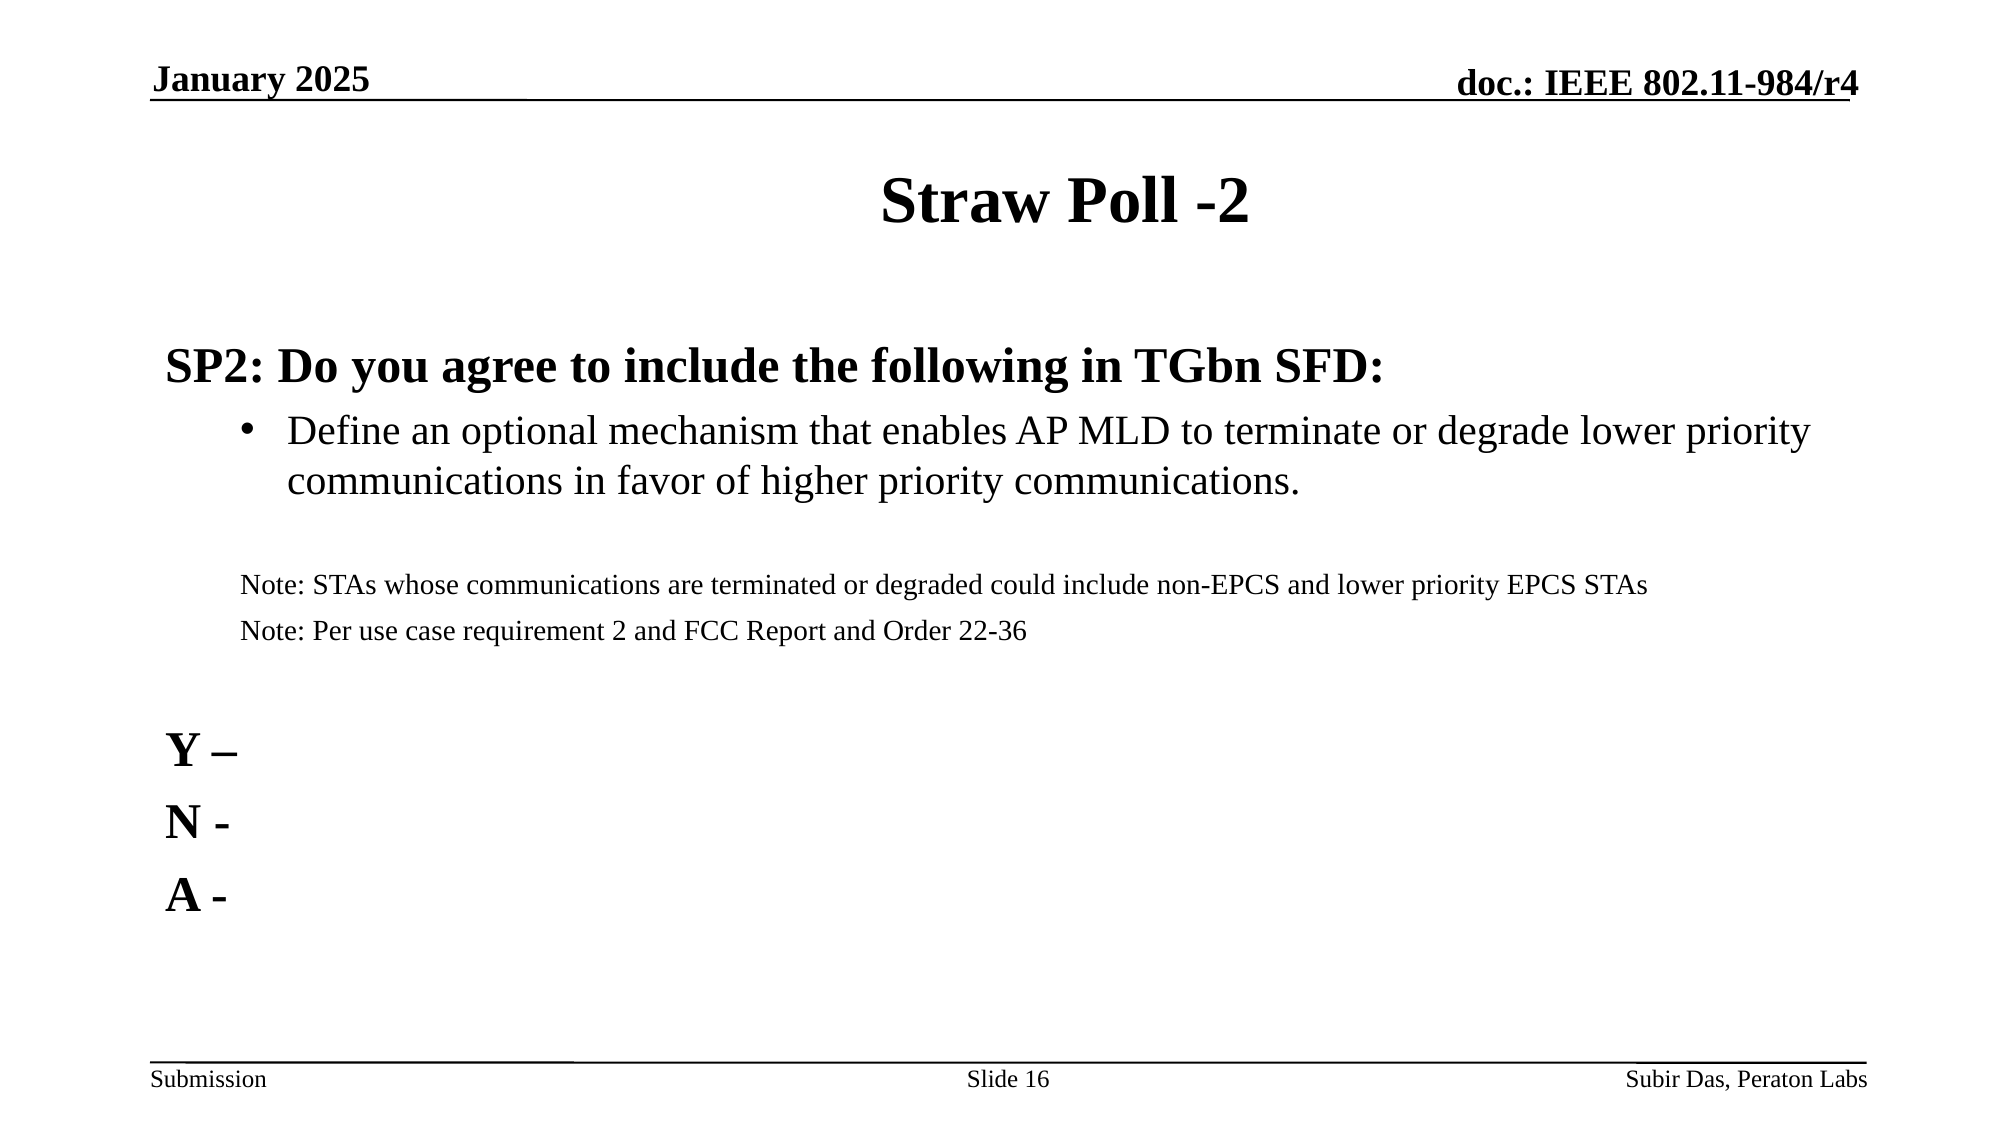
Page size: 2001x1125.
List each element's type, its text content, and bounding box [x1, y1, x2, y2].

footer Subir Das, Peraton Labs [1171, 1061, 1869, 1093]
list SP2: Do you agree to include the following in TGbn SFD: Define an optional mechanism that enables AP MLD to terminate or degrade lower priority communications in favor of higher priority communications. Note: STAs whose communications are terminated or degraded could include non-EPCS and lower priority EPCS STAs Note: Per use case requirement 2 and FCC Report and Order 22-36 Y – N - A - [149, 324, 1850, 1038]
slide_number Slide 16 [950, 1061, 1067, 1123]
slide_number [152, 54, 563, 100]
title Straw Poll -2 [215, 108, 1917, 284]
